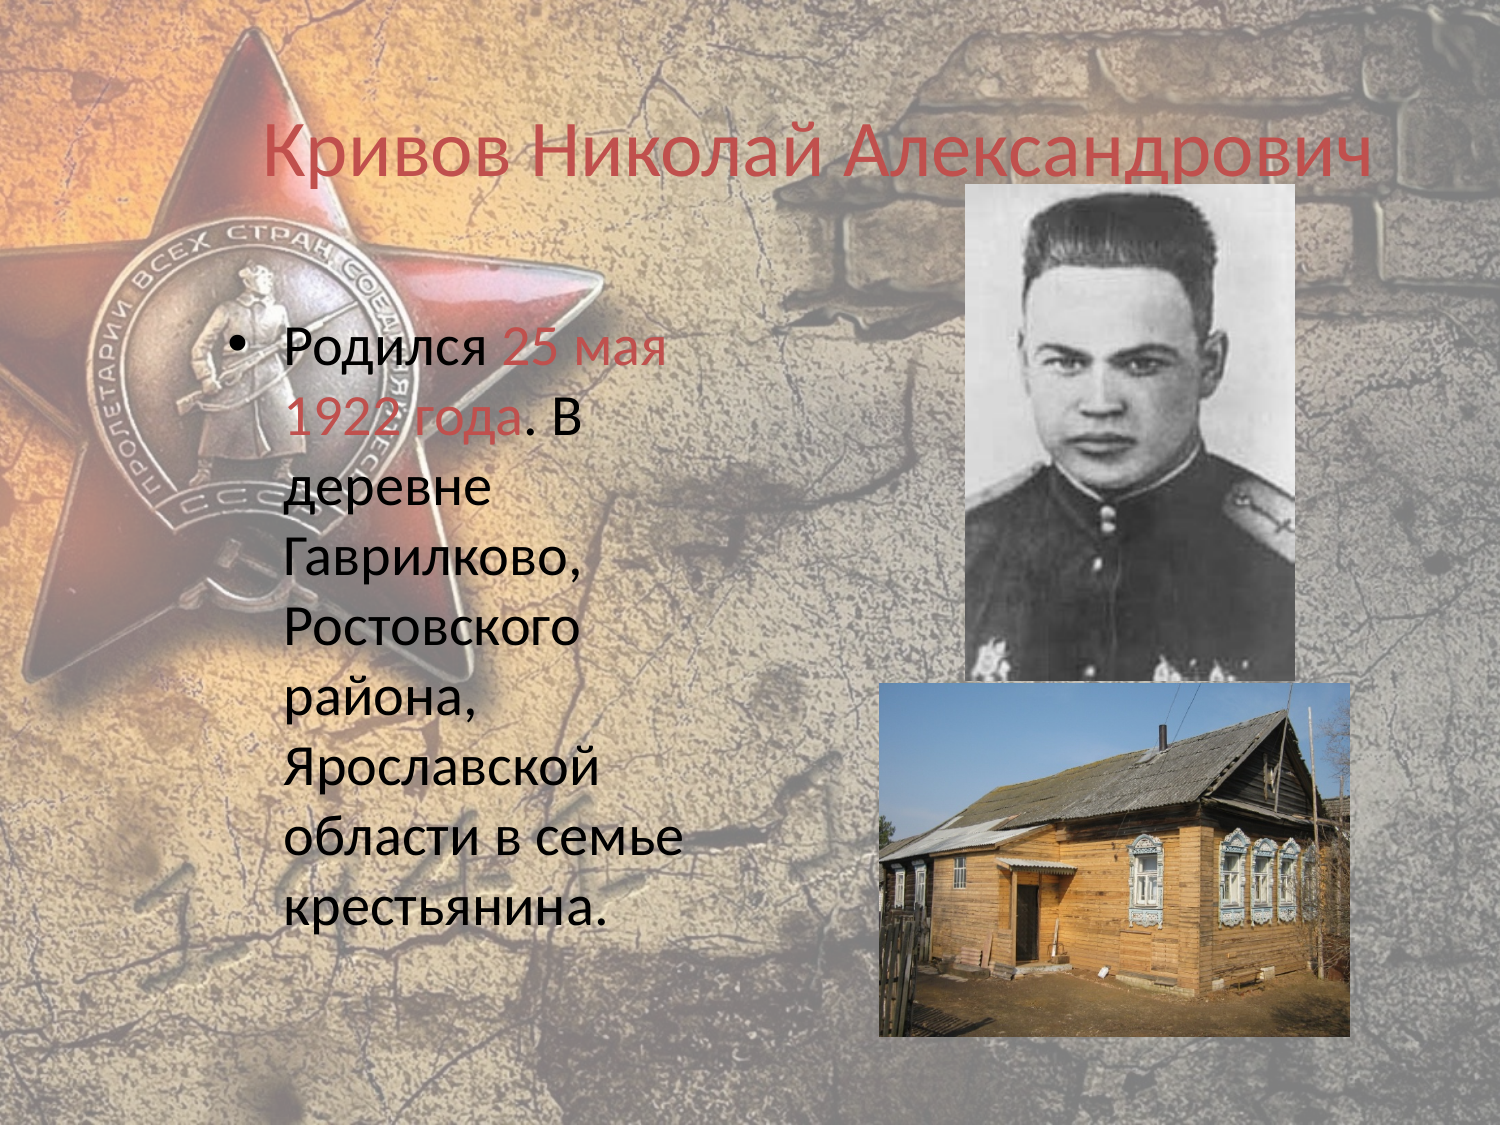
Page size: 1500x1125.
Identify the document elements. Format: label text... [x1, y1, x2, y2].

title Кривов Николай Александрович [225, 50, 1413, 238]
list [879, 683, 1351, 1037]
list Родился 25 мая 1922 года. В деревне Гаврилково, Ростовского района, Ярославской области в семье крестьянина. [212, 299, 800, 1013]
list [965, 184, 1295, 681]
